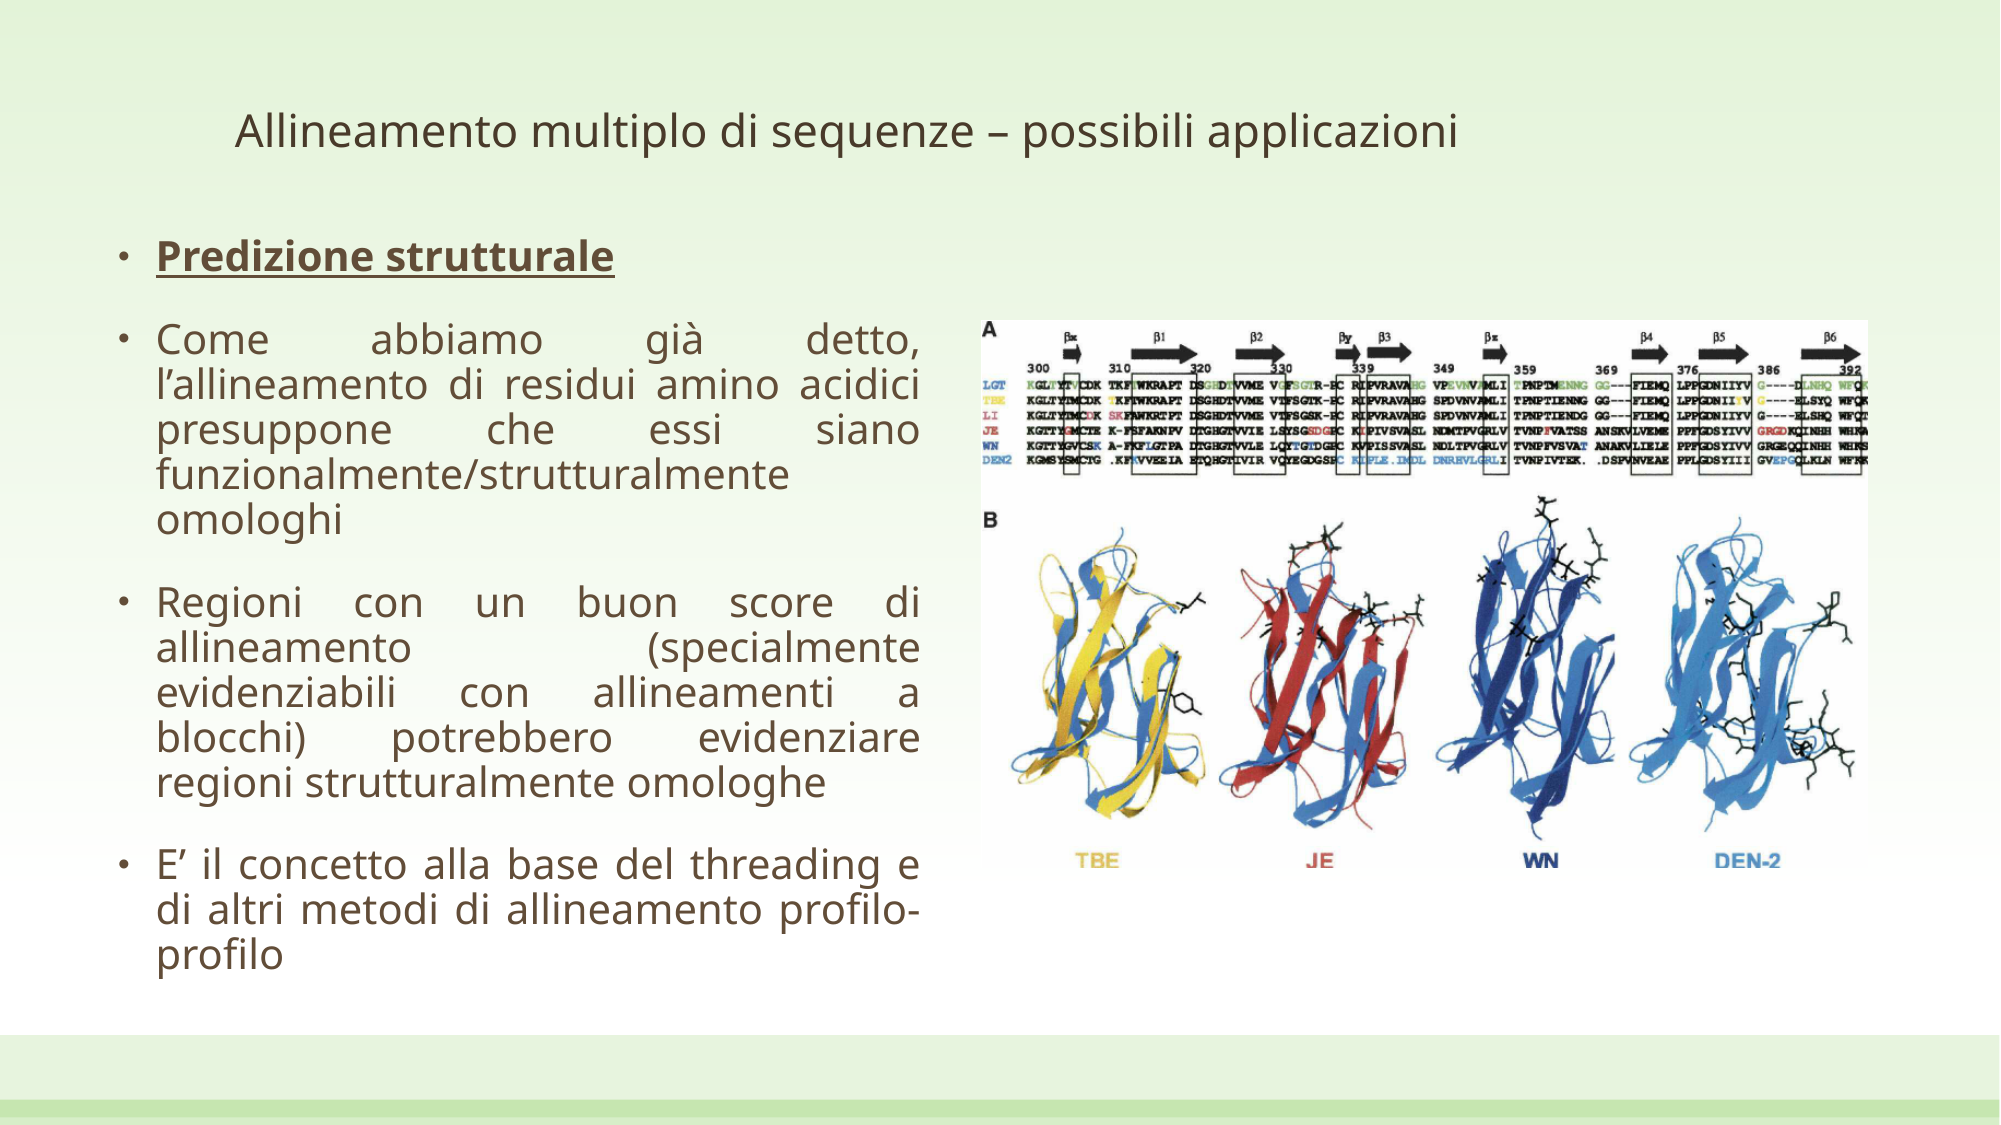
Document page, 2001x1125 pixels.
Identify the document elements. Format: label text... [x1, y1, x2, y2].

title Allineamento multiplo di sequenze – possibili applicazioni [219, 71, 1780, 166]
list Predizione strutturale Come abbiamo già detto, l’allineamento di residui amino acidici presuppone che essi siano funzionalmente/strutturalmente omologhi Regioni con un buon score di allineamento (specialmente evidenziabili con allineamenti a blocchi) potrebbero evidenziare regioni strutturalmente omologhe E’ il concetto alla base del threading e di altri metodi di allineamento profilo-profilo [95, 228, 937, 990]
picture [981, 320, 1868, 868]
